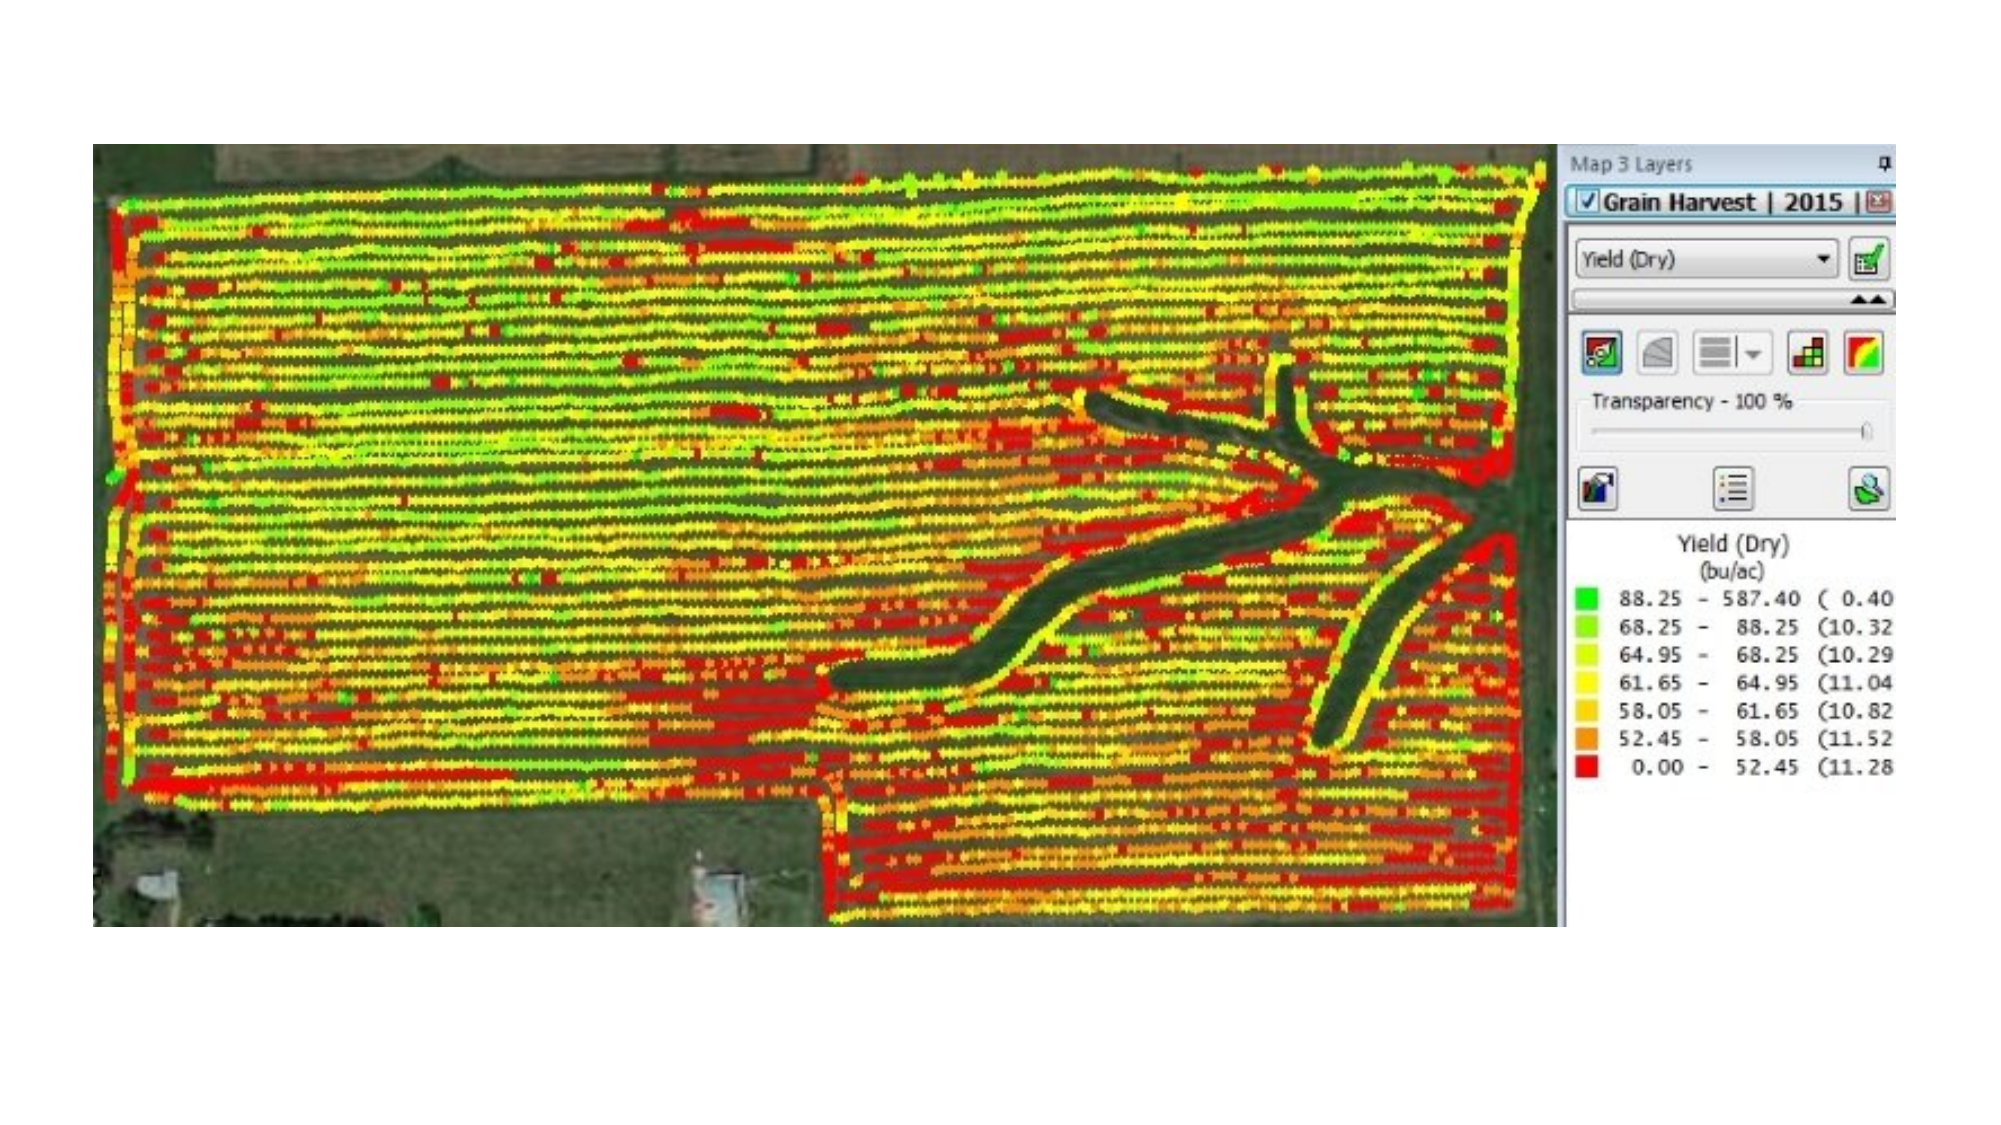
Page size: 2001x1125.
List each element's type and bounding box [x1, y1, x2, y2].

picture [93, 144, 1896, 927]
